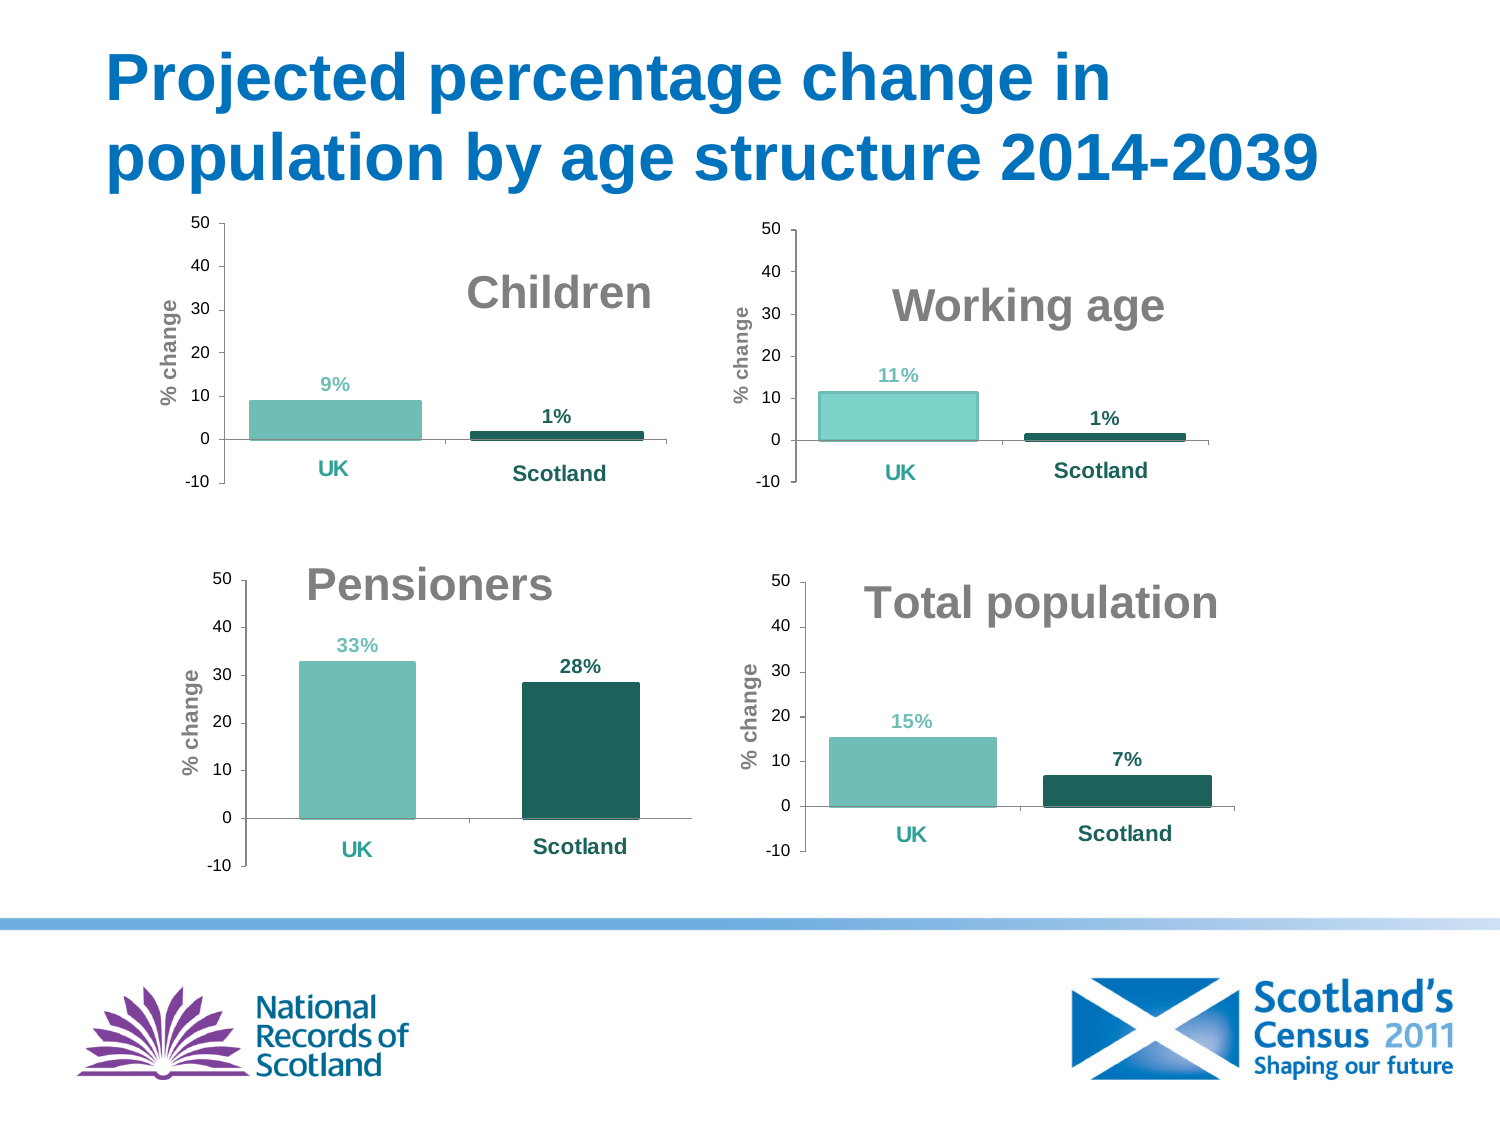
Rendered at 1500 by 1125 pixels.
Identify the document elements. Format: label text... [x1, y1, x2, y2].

picture [0, 0, 1500, 1125]
text_box Projected percentage change in population by age structure 2014-2039 [90, 26, 1473, 257]
